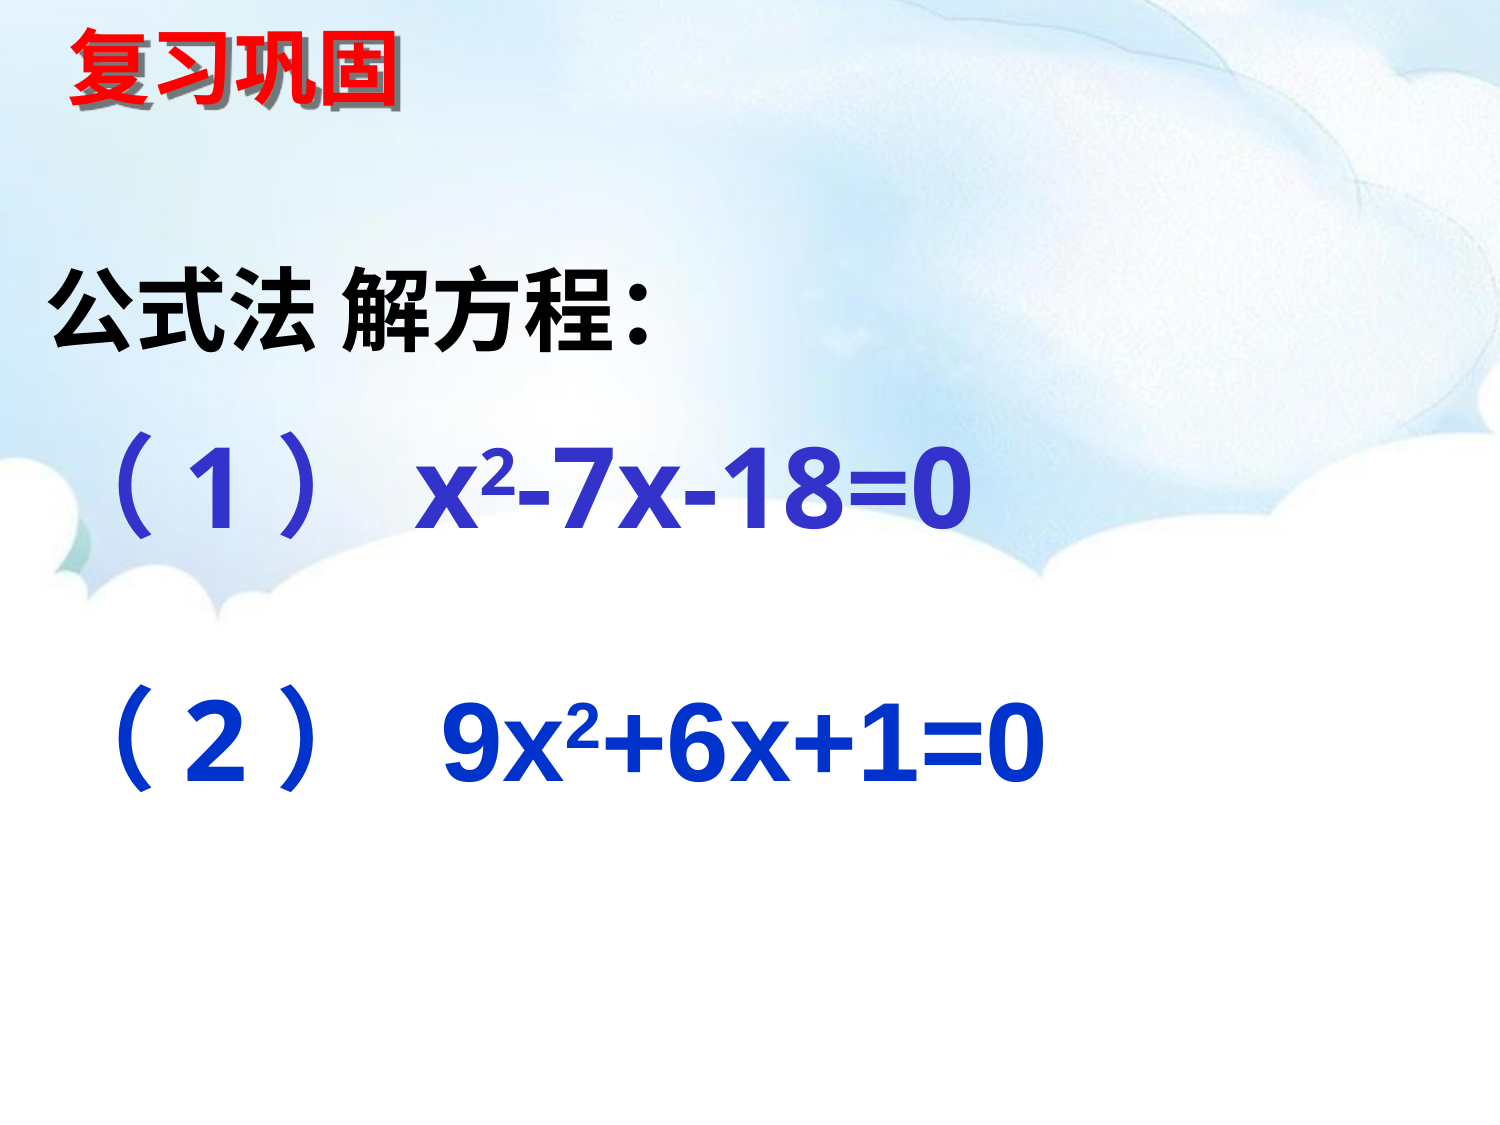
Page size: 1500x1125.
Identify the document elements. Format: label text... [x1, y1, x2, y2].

picture [0, 0, 1500, 1125]
text_box 复习巩固 [53, 0, 544, 130]
text_box （2） 9x2+6x+1=0 [29, 661, 1465, 812]
text_box 公式法 解方程： （1）x2-7x-18=0 [29, 201, 1382, 559]
